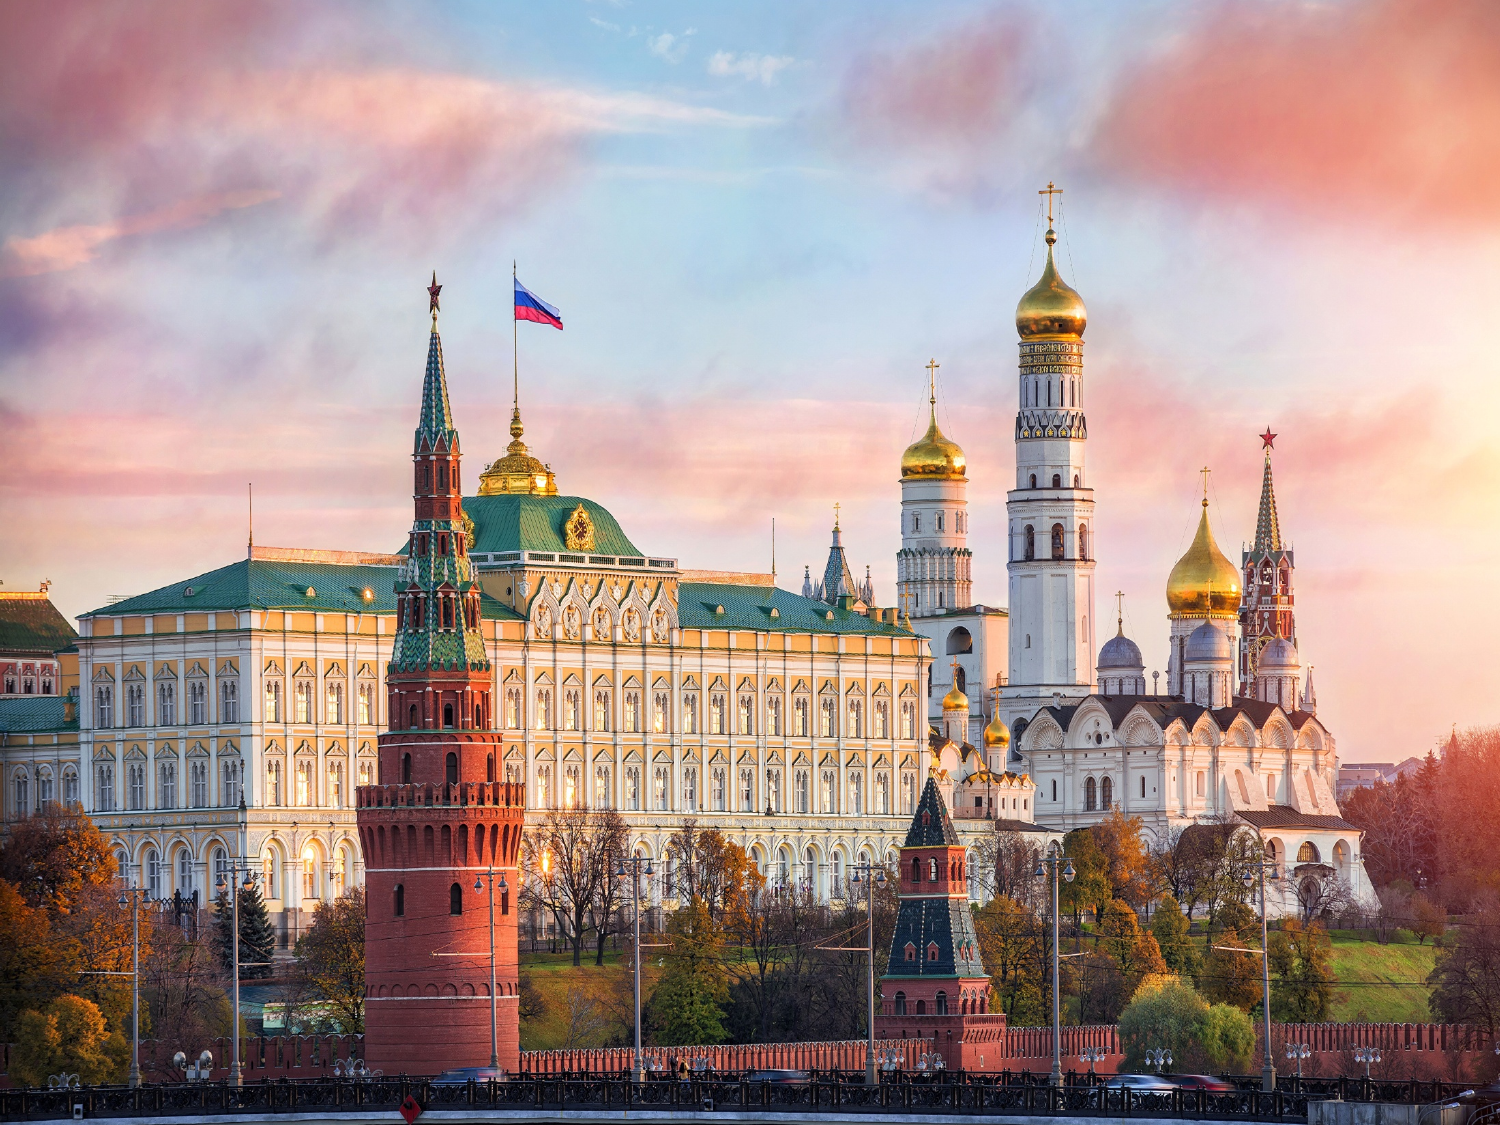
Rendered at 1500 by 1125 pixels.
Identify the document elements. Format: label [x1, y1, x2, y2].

list [0, 0, 1500, 1125]
